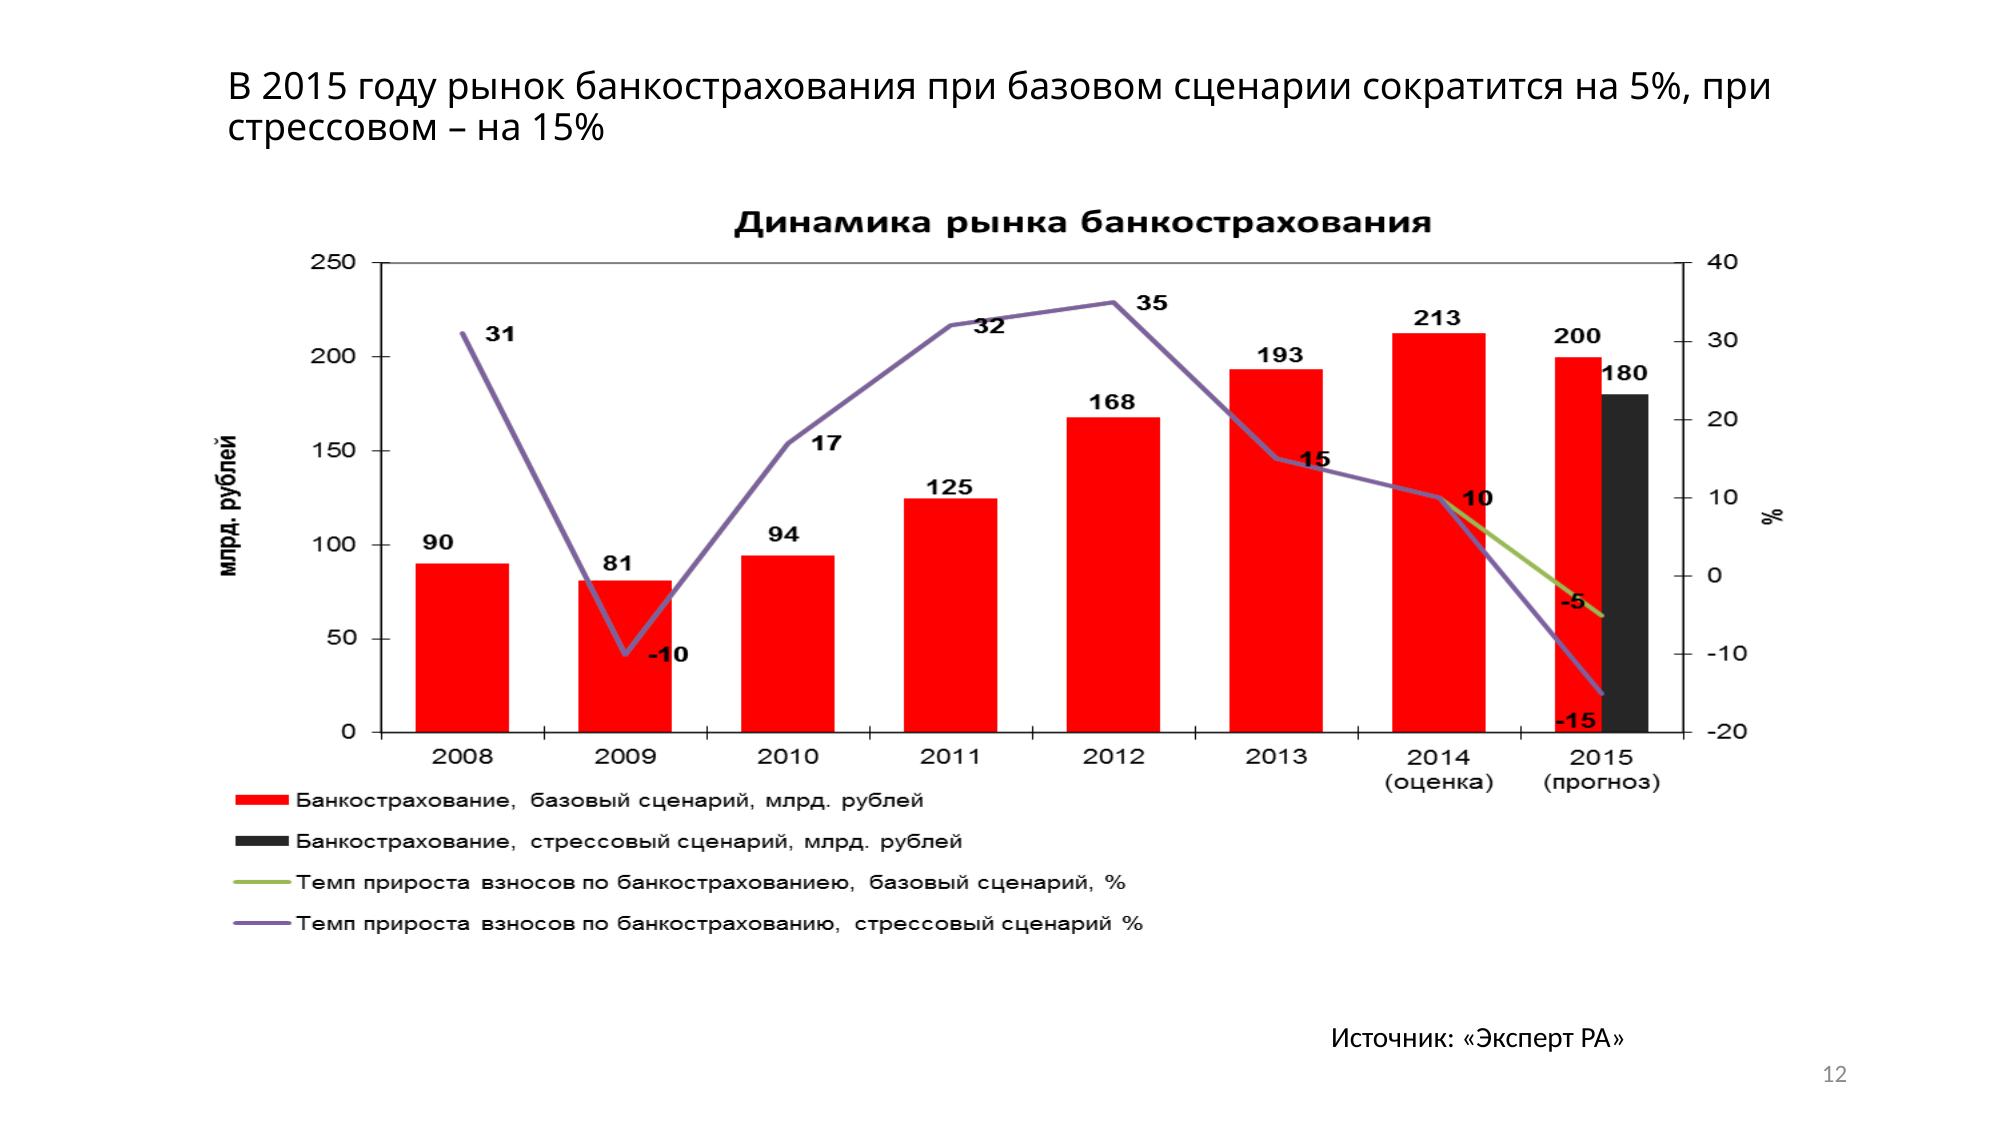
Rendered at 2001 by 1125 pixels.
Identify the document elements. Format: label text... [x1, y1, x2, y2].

text_box Источник: «Эксперт РА» [1316, 1011, 1642, 1061]
slide_number 12 [1412, 1042, 1863, 1103]
picture [177, 182, 1822, 943]
title В 2015 году рынок банкострахования при базовом сценарии сократится на 5%, при стрессовом – на 15% [212, 54, 1980, 162]
